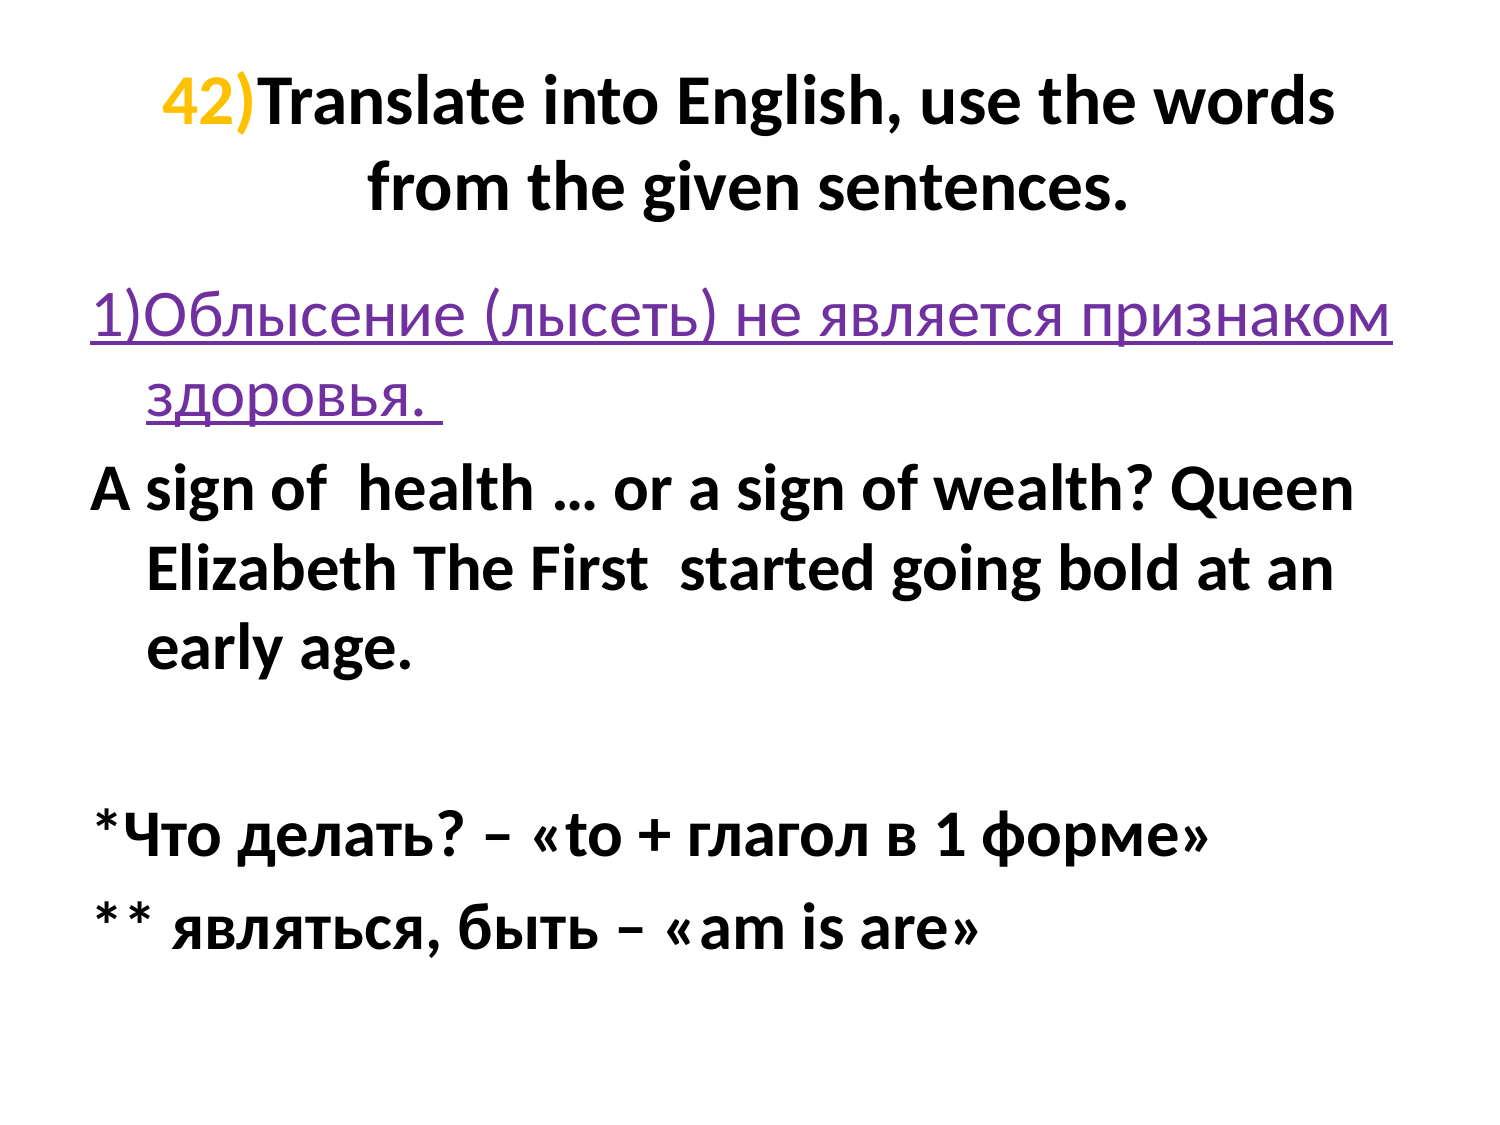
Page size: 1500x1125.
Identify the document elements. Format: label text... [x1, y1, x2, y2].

title 42)Translate into English, use the words from the given sentences. [75, 45, 1425, 233]
list 1)Облысение (лысеть) не является признаком здоровья. A sign of health … or a sign of wealth? Queen Elizabeth The First started going bold at an early age. *Что делать? – «to + глагол в 1 форме» ** являться, быть – «am is are» [75, 262, 1425, 1005]
